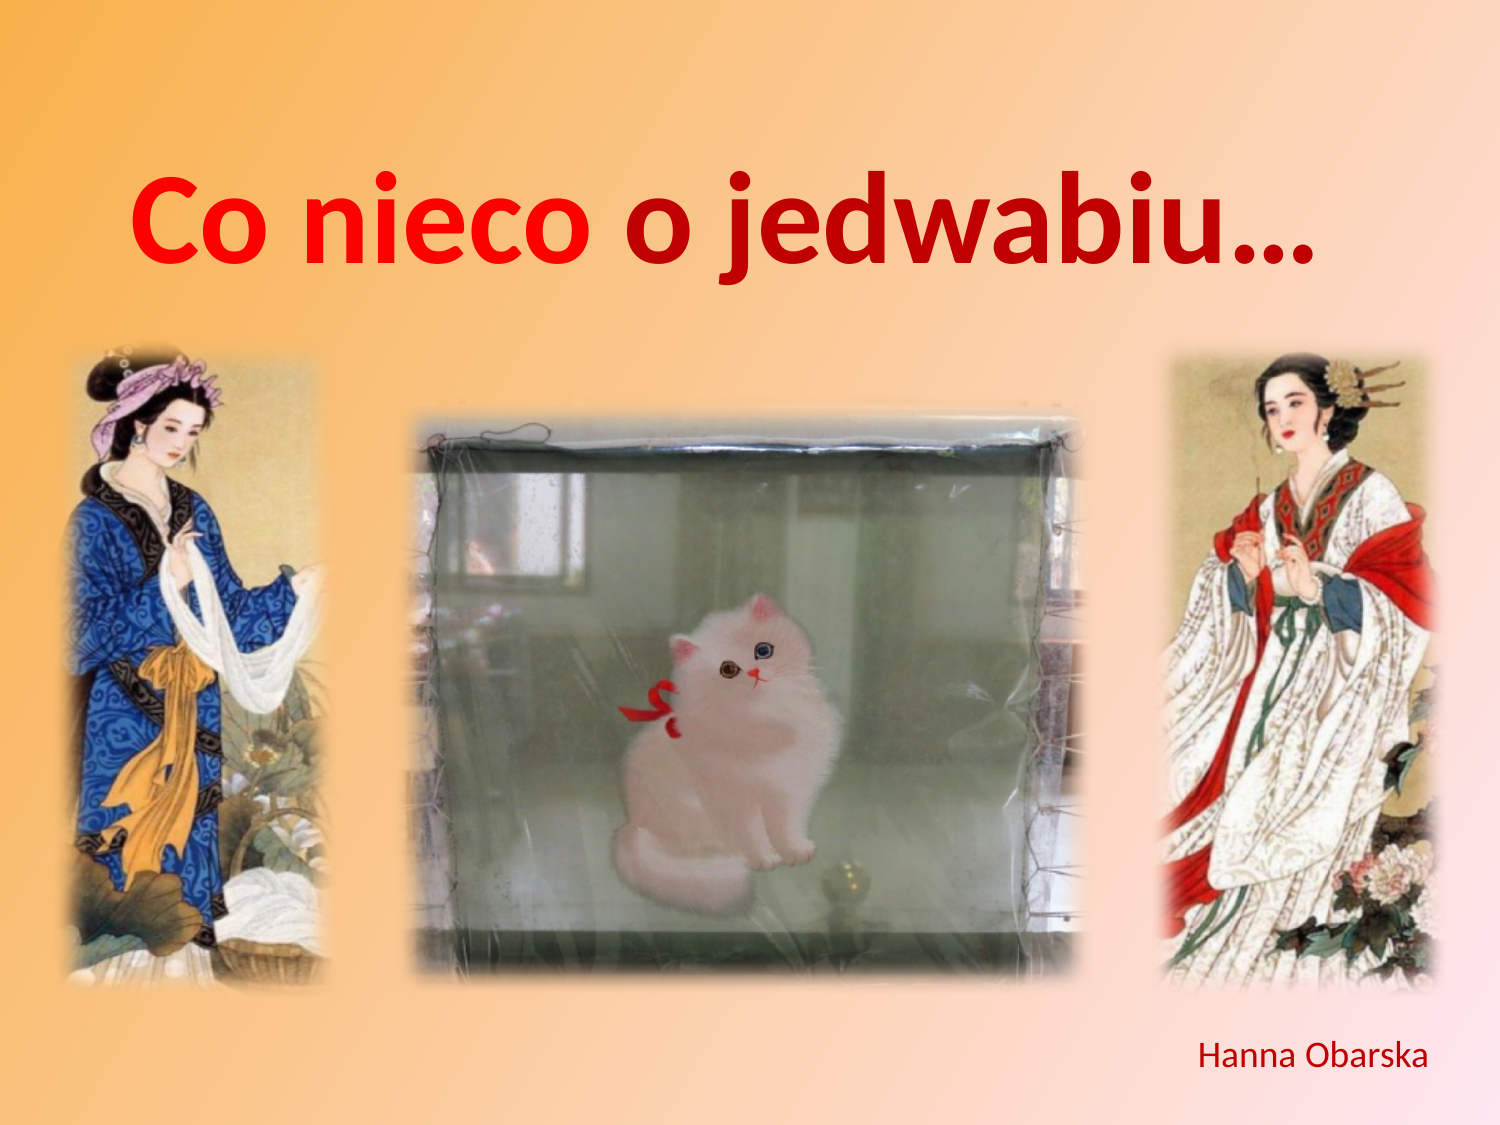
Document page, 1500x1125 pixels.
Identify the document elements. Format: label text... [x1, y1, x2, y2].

text_box Hanna Obarska [1180, 1023, 1447, 1083]
picture [52, 337, 337, 998]
picture [1151, 337, 1448, 997]
title Co nieco o jedwabiu… [88, 90, 1364, 332]
picture [395, 396, 1093, 995]
